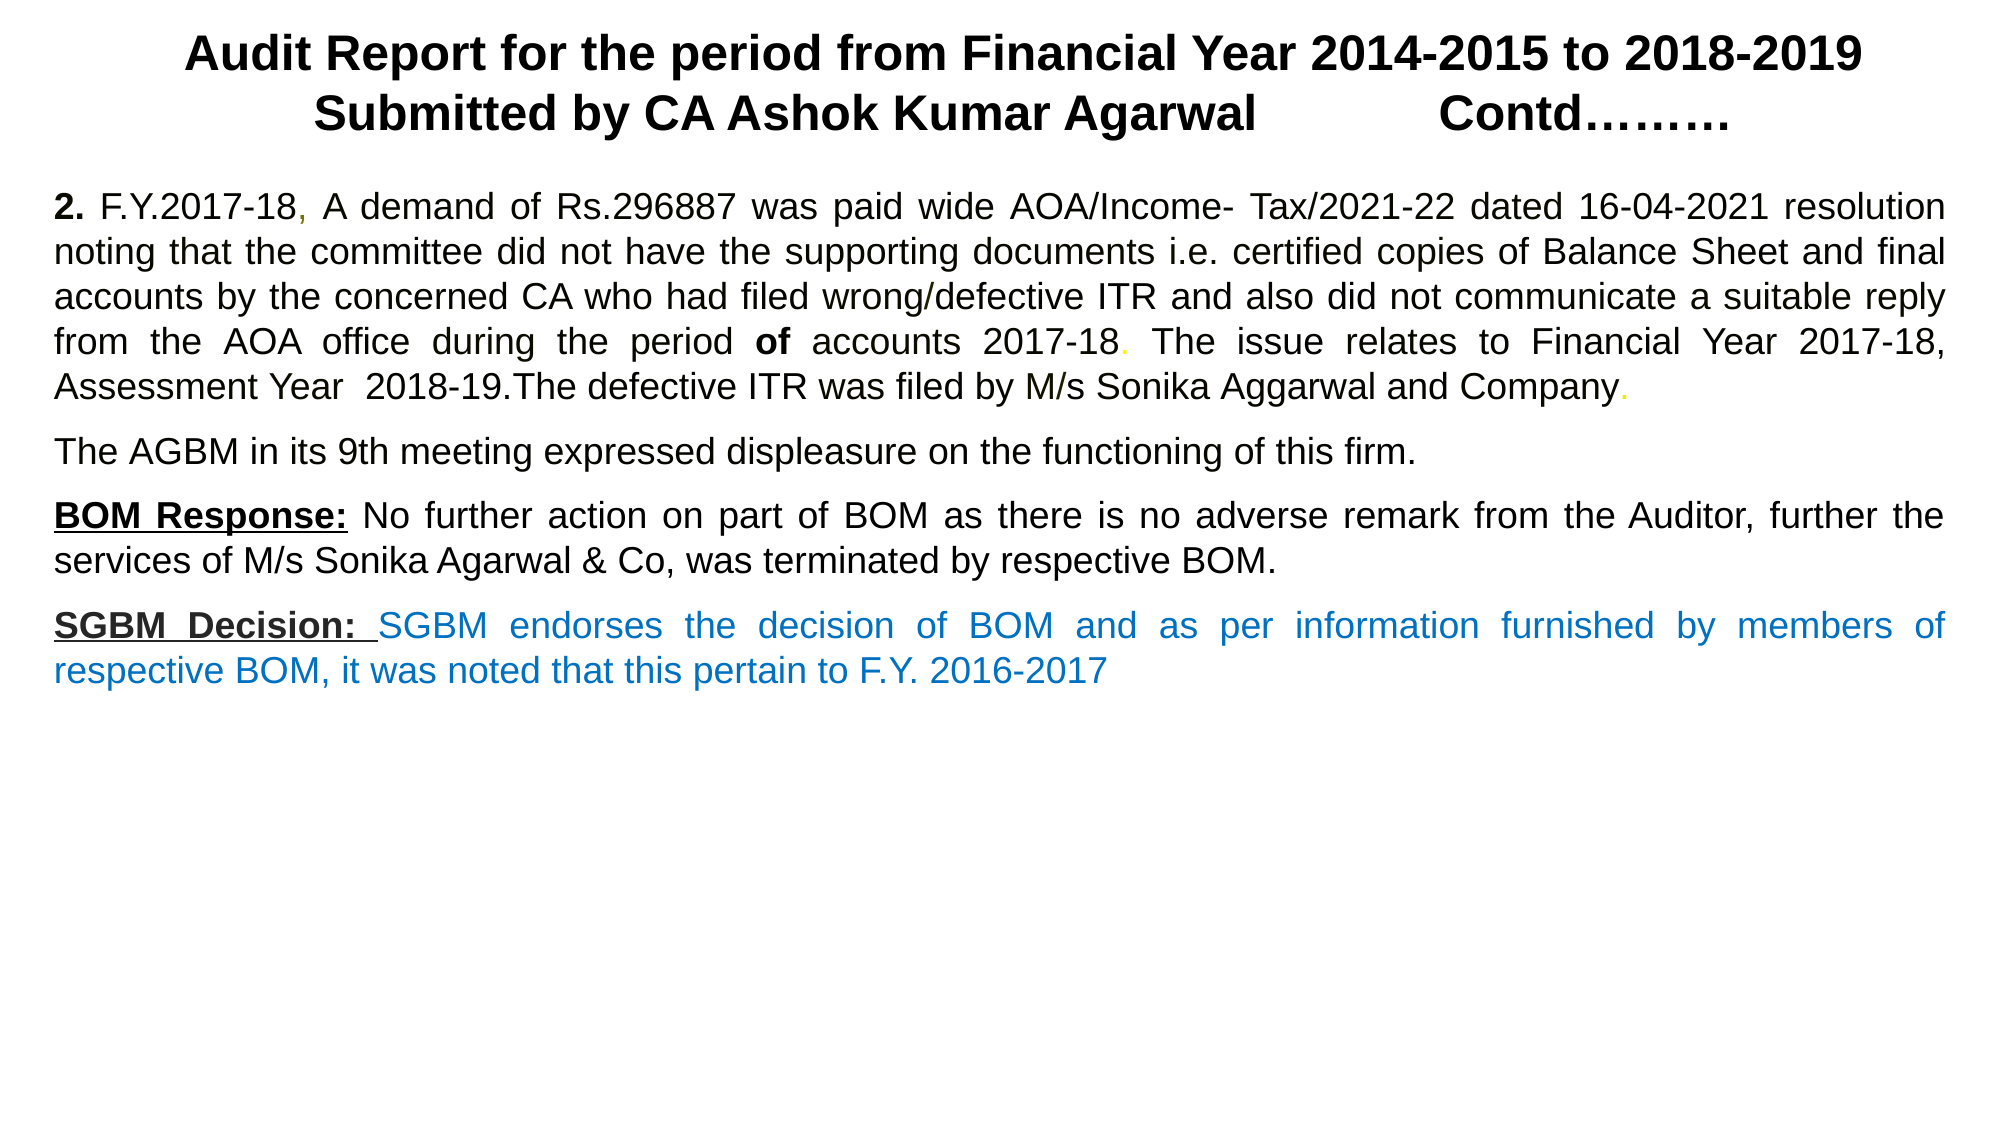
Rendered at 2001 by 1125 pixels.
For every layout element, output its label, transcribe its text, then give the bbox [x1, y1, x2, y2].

text_box 2. F.Y.2017-18, A demand of Rs.296887 was paid wide AOA/Income- Tax/2021-22 dated 16-04-2021 resolution noting that the committee did not have the supporting documents i.e. certified copies of Balance Sheet and final accounts by the concerned CA who had filed wrong/defective ITR and also did not communicate a suitable reply from the AOA office during the period of accounts 2017-18. The issue relates to Financial Year 2017-18, Assessment Year 2018-19.The defective ITR was filed by M/s Sonika Aggarwal and Company. The AGBM in its 9th meeting expressed displeasure on the functioning of this firm. BOM Response: No further action on part of BOM as there is no adverse remark from the Auditor, further the services of M/s Sonika Agarwal & Co, was terminated by respective BOM. SGBM Decision: SGBM endorses the decision of BOM and as per information furnished by members of respective BOM, it was noted that this pertain to F.Y. 2016-2017 [39, 174, 1961, 698]
text_box Audit Report for the period from Financial Year 2014-2015 to 2018-2019 Submitted by CA Ashok Kumar Agarwal Contd……… [94, 12, 1953, 148]
